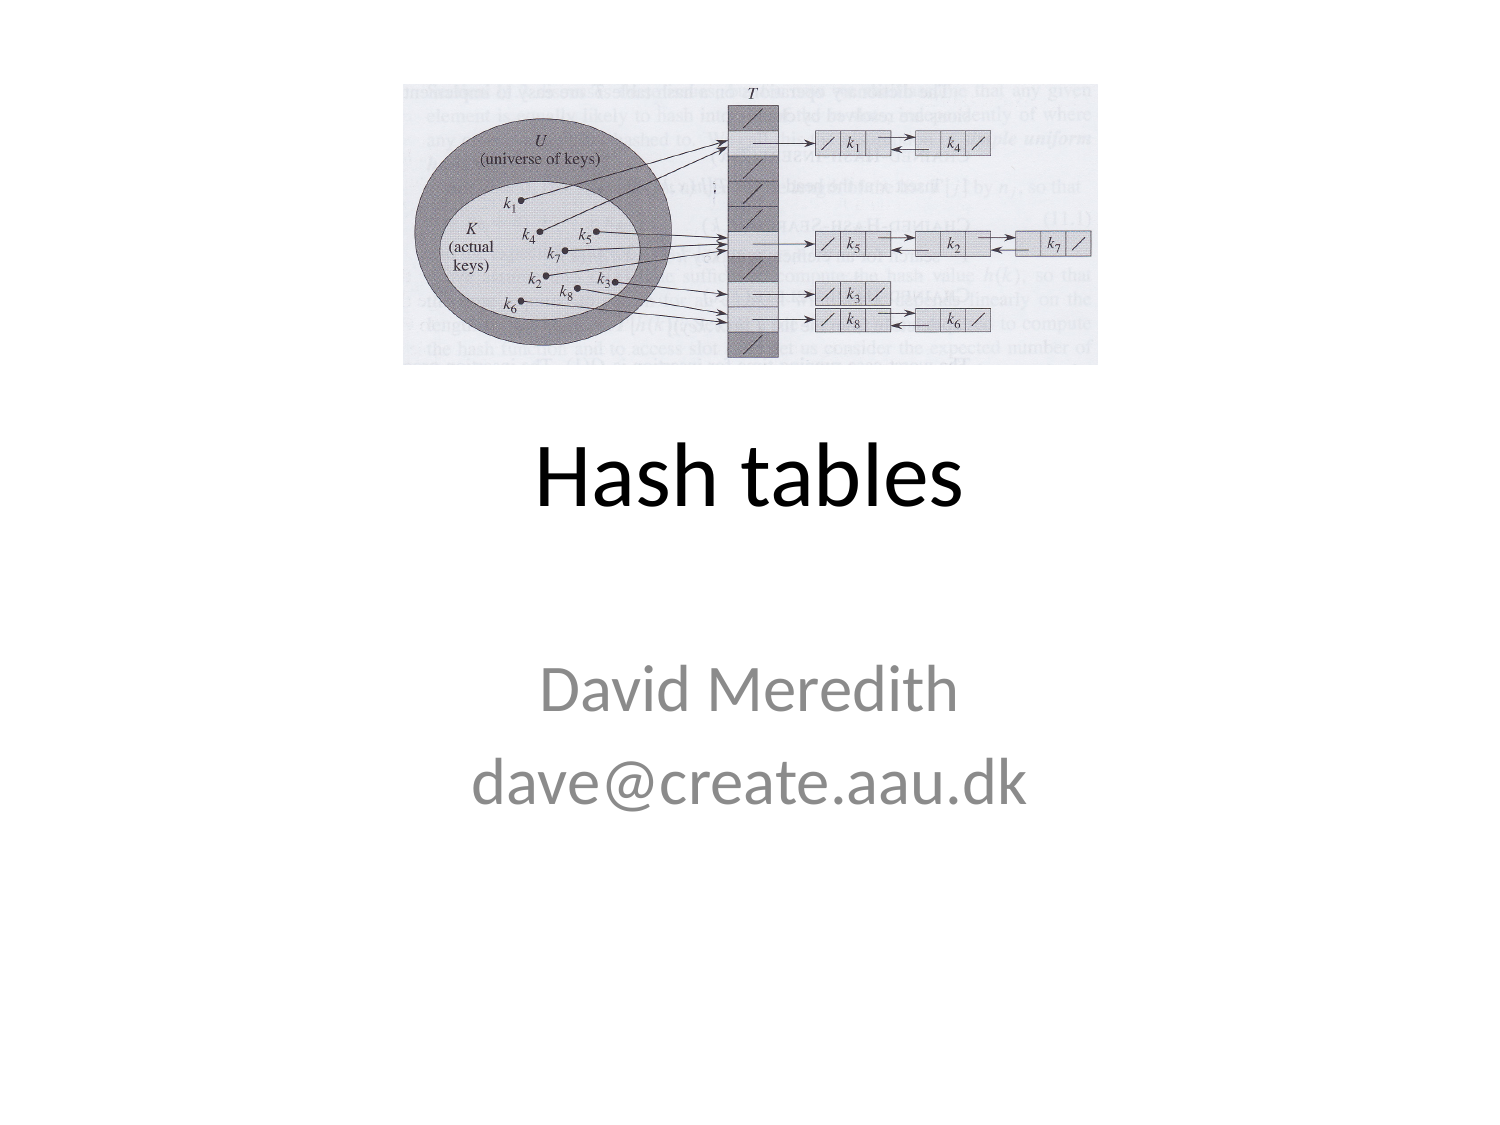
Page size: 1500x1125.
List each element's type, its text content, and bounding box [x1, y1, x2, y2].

subtitle David Meredith dave@create.aau.dk [225, 637, 1275, 925]
title Hash tables [112, 349, 1388, 591]
picture [403, 84, 1098, 365]
